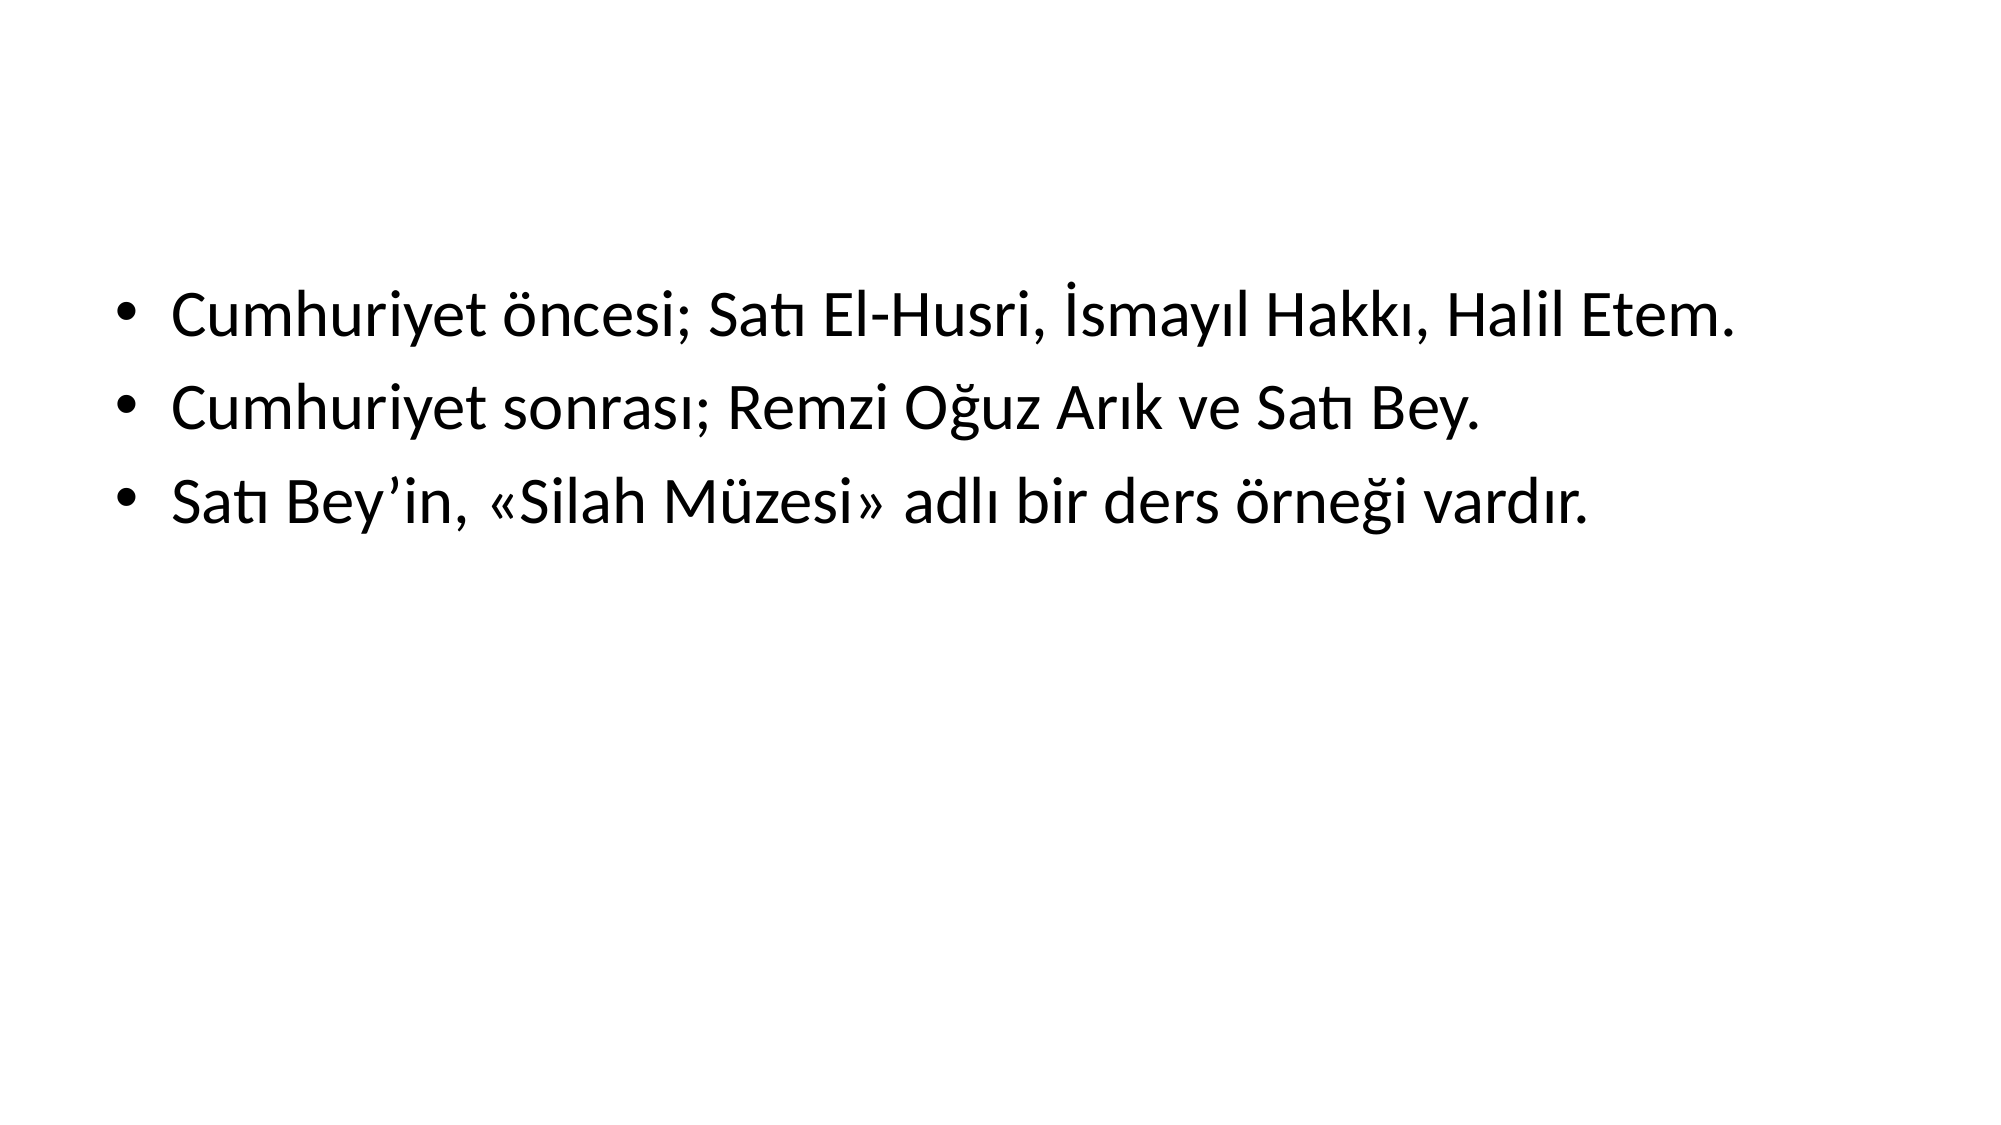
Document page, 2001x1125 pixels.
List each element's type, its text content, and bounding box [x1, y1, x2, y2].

list Cumhuriyet öncesi; Satı El-Husri, İsmayıl Hakkı, Halil Etem. Cumhuriyet sonrası; Remzi Oğuz Arık ve Satı Bey. Satı Bey’in, «Silah Müzesi» adlı bir ders örneği vardır. [99, 262, 1900, 1005]
